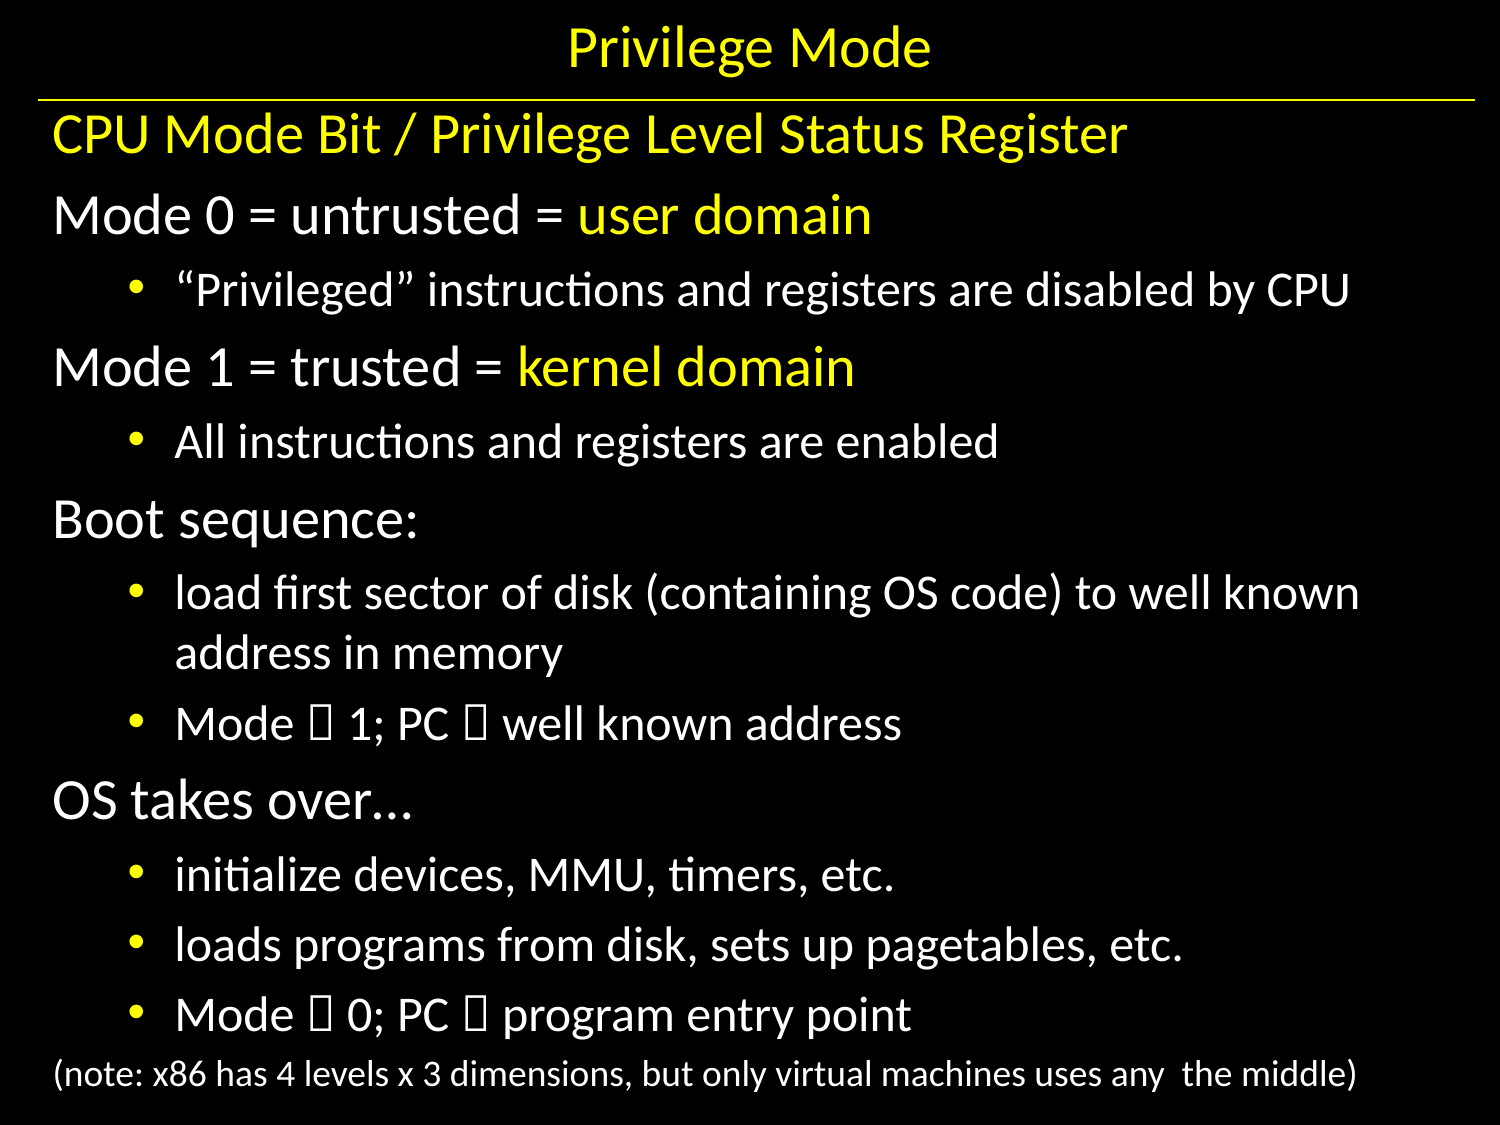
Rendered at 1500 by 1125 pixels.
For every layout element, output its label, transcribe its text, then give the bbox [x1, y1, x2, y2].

title Privilege Mode [37, 0, 1463, 87]
list CPU Mode Bit / Privilege Level Status Register Mode 0 = untrusted = user domain “Privileged” instructions and registers are disabled by CPU Mode 1 = trusted = kernel domain All instructions and registers are enabled Boot sequence: load first sector of disk (containing OS code) to well known address in memory Mode  1; PC  well known address OS takes over… initialize devices, MMU, timers, etc. loads programs from disk, sets up pagetables, etc. Mode  0; PC  program entry point (note: x86 has 4 levels x 3 dimensions, but only virtual machines uses any the middle) [37, 87, 1463, 1038]
